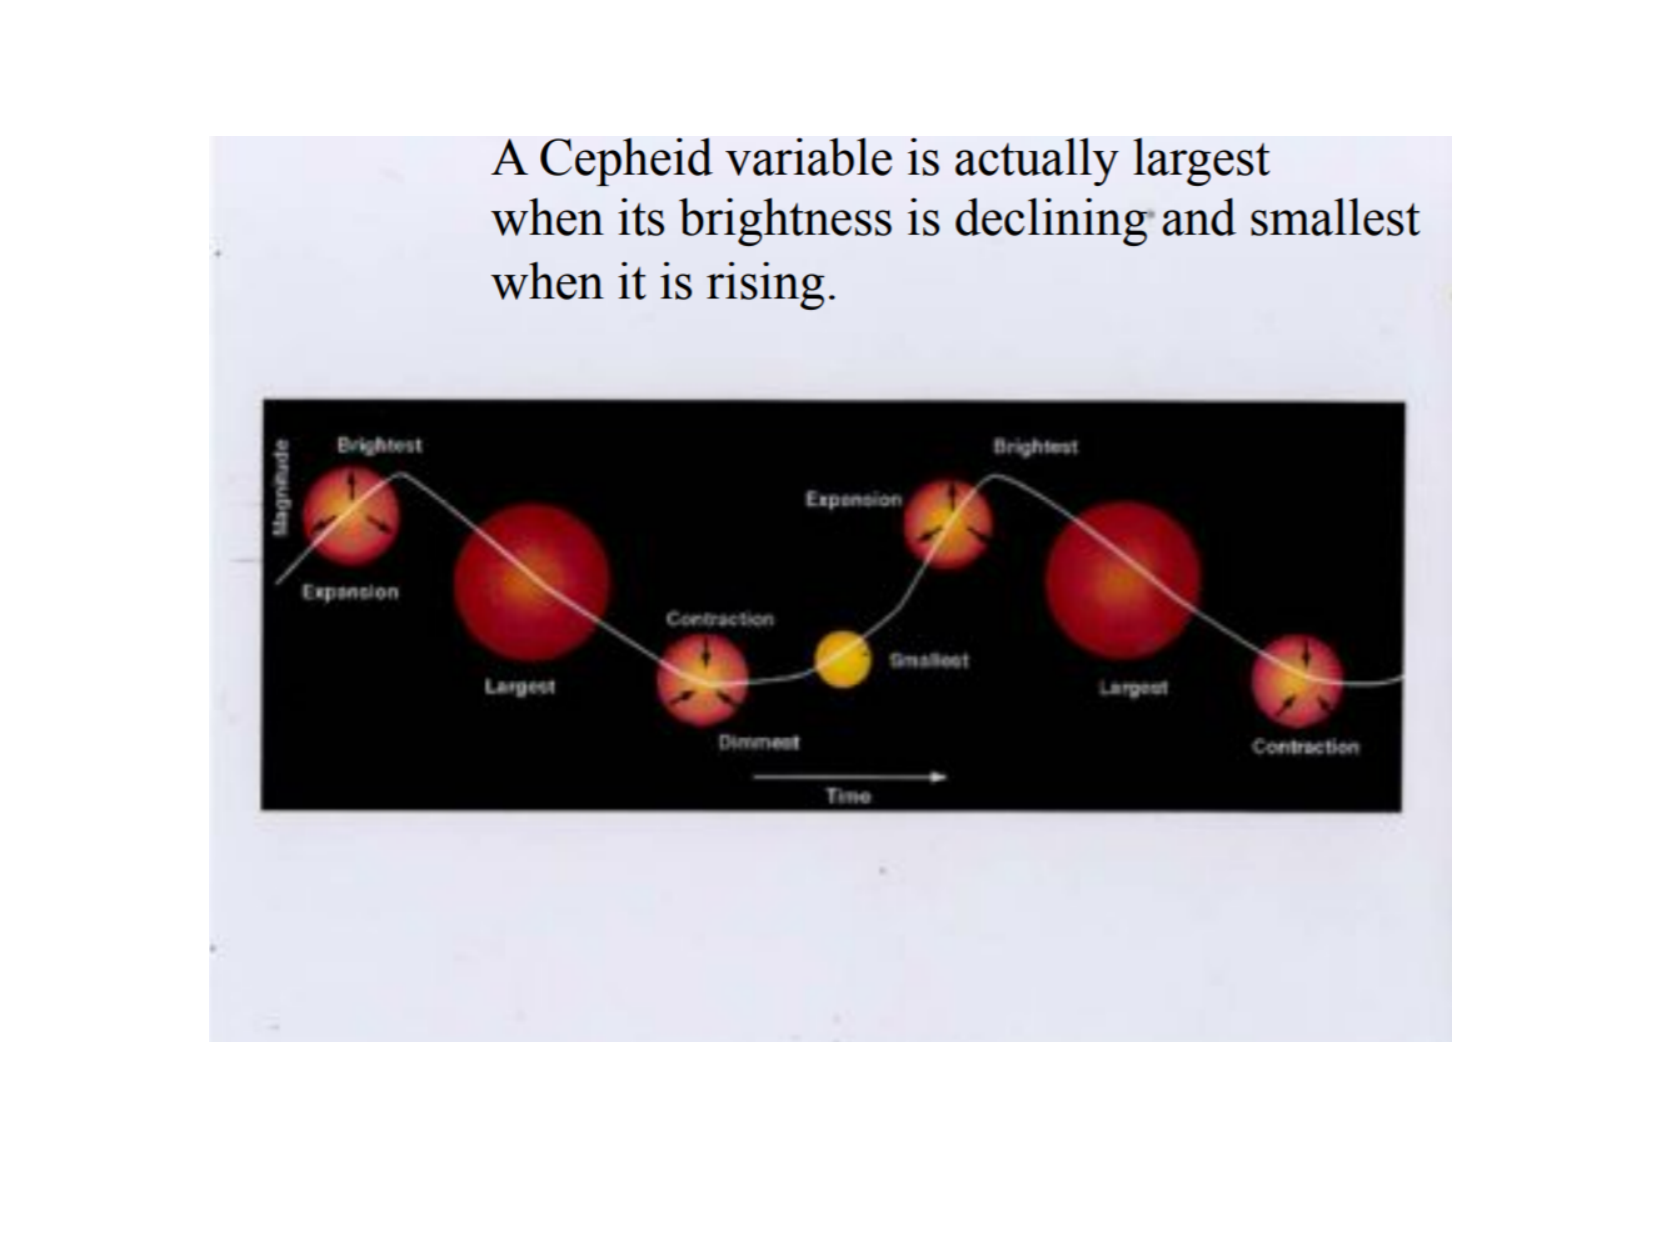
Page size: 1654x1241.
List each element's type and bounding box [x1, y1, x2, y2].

picture [209, 136, 1452, 1042]
